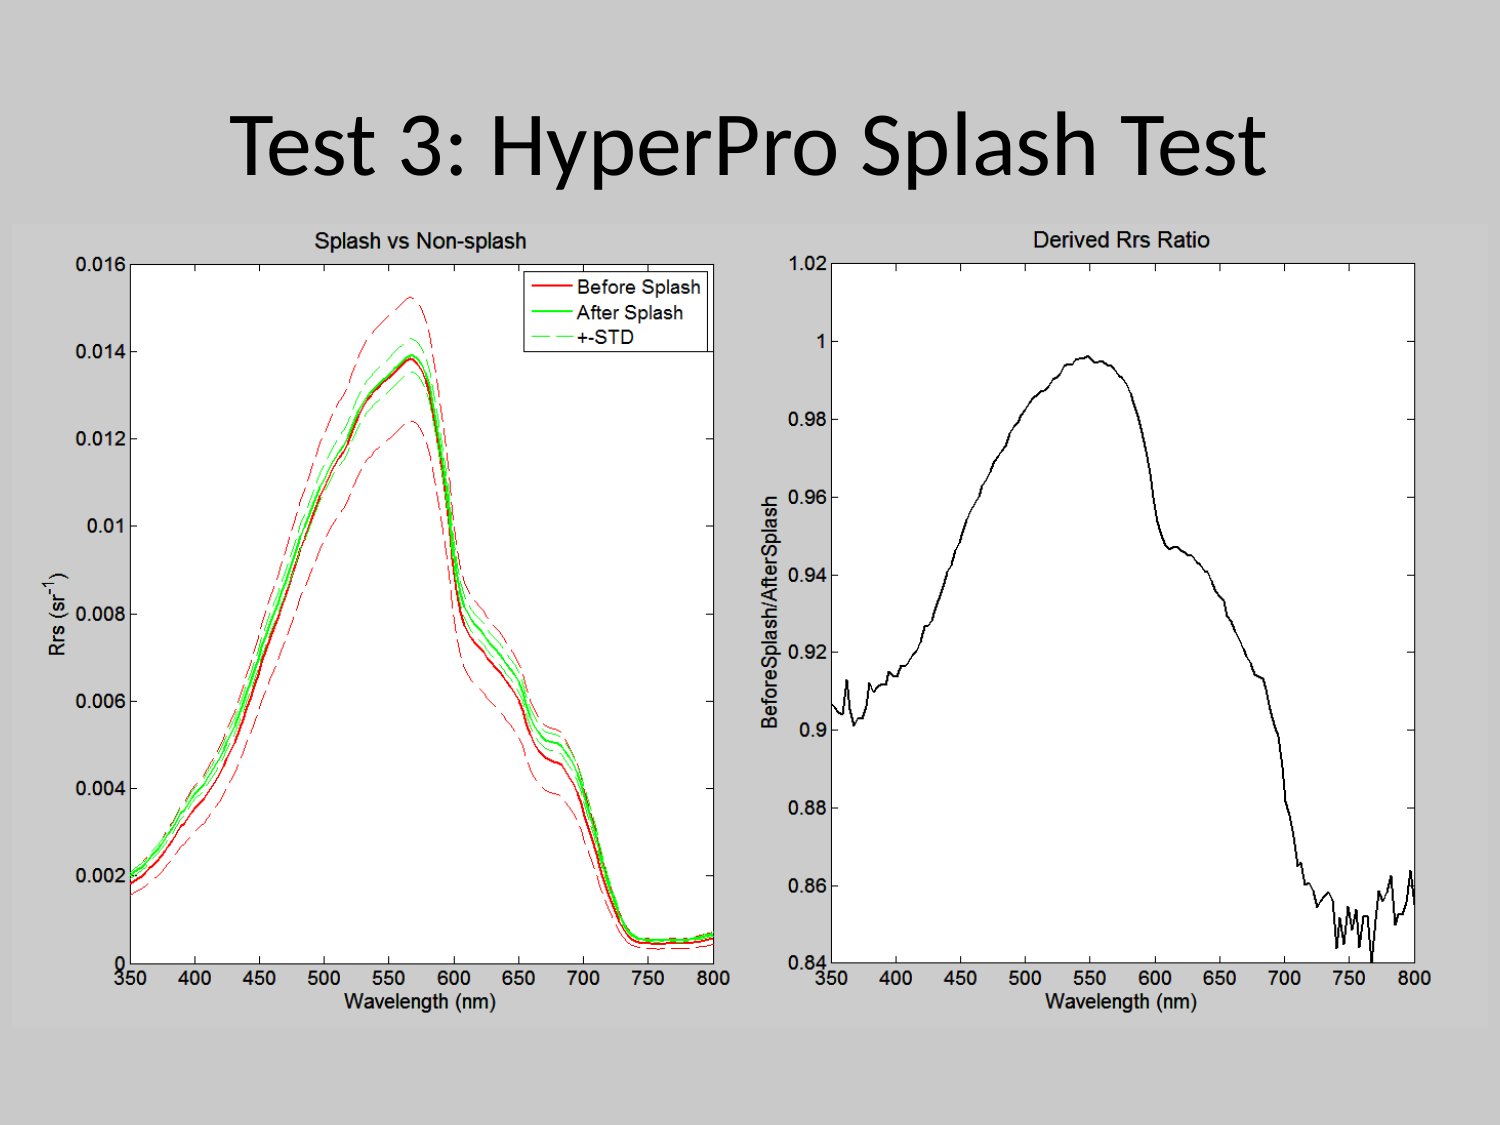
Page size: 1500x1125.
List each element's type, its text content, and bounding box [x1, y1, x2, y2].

picture [12, 224, 1488, 1029]
title Test 3: HyperPro Splash Test [75, 45, 1425, 223]
